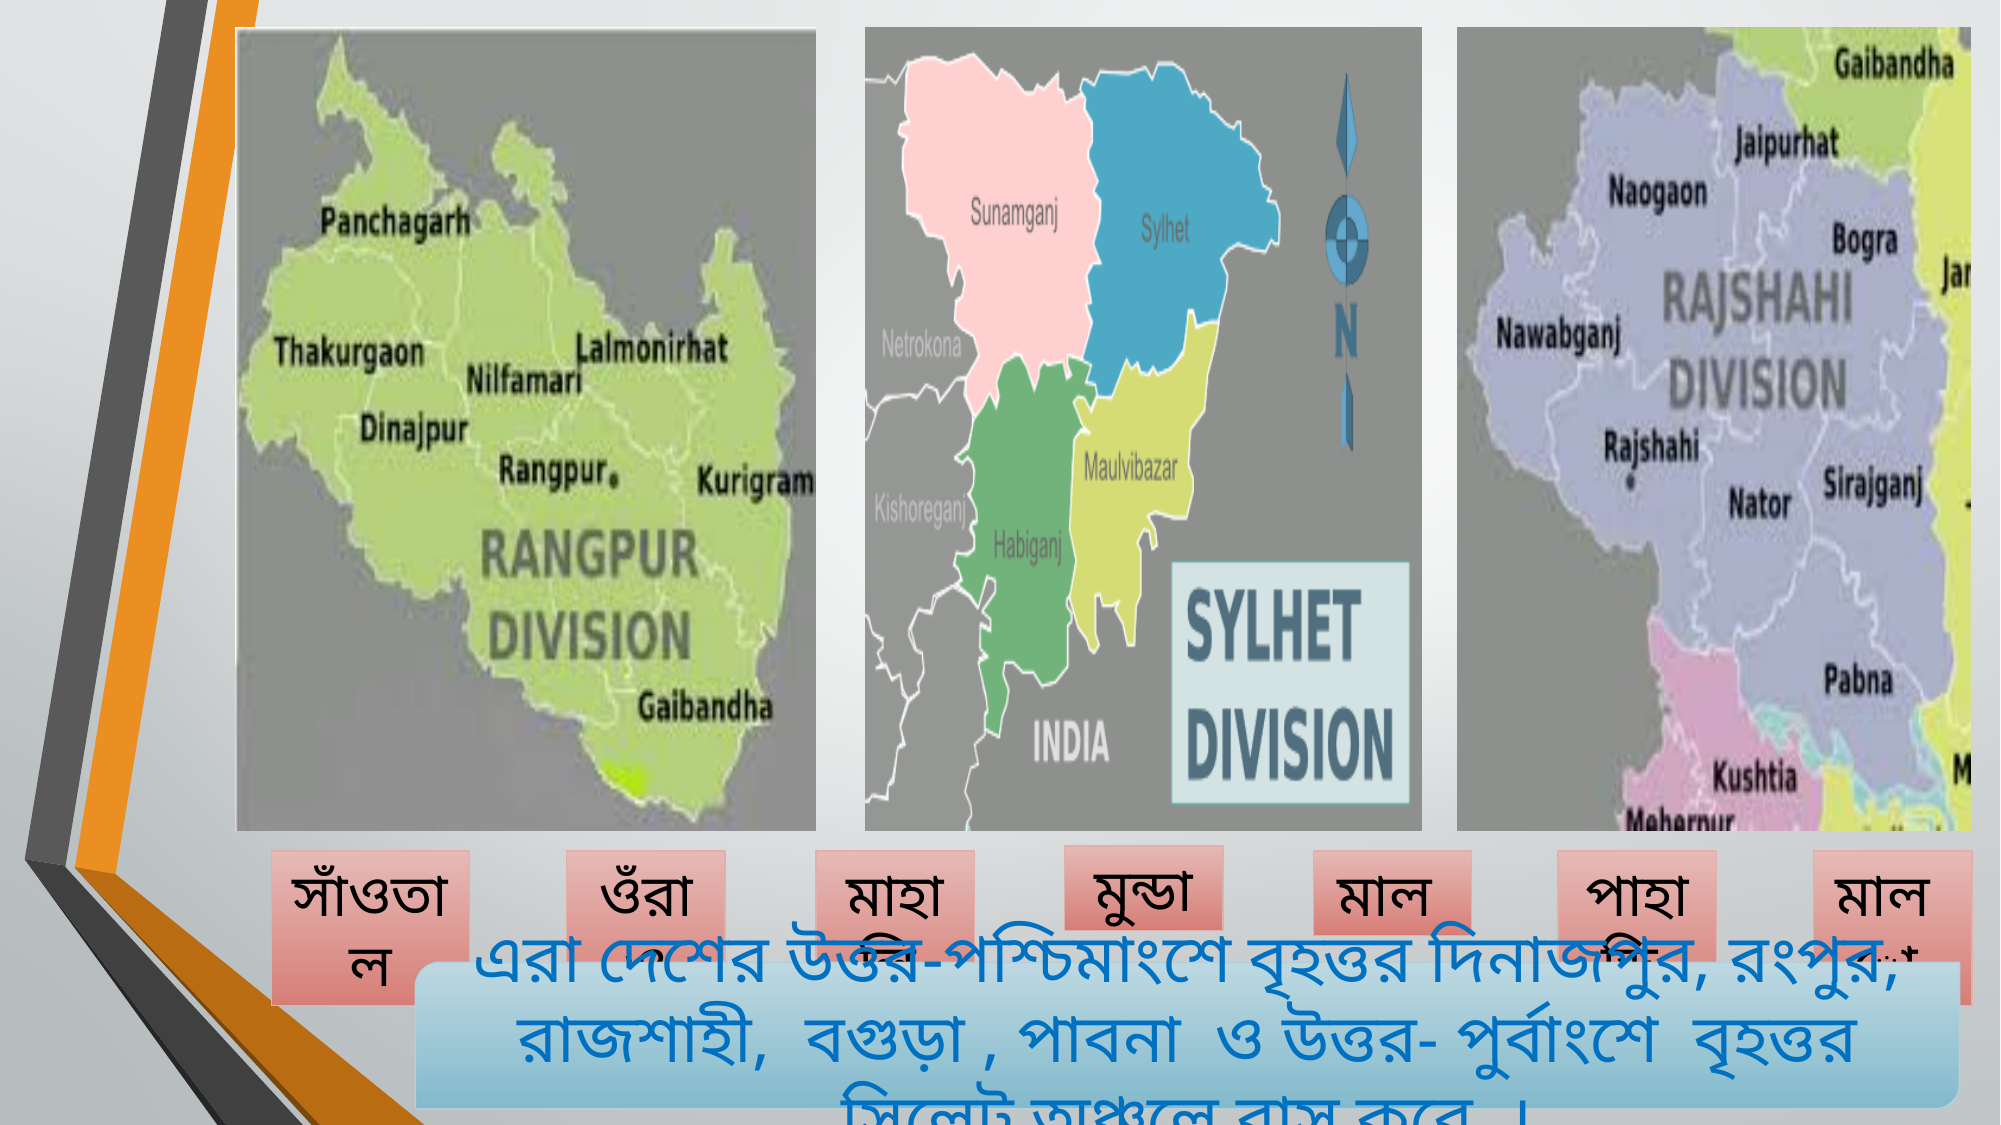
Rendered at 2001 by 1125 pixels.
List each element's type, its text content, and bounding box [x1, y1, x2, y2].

text_box এরা দেশের উত্তর-পশ্চিমাংশে বৃহত্তর দিনাজপুর, রংপুর, রাজশাহী, বগুড়া , পাবনা ও উত্তর- পুর্বাংশে বৃহত্তর সিলেট অঞ্চলে বাস করে । [414, 961, 1961, 1110]
text_box ওঁরাও [566, 850, 726, 961]
picture [1456, 27, 1972, 831]
picture [235, 27, 817, 831]
text_box মাল [1313, 850, 1472, 936]
text_box মালো [1813, 850, 1973, 1006]
text_box সাঁওতাল [271, 850, 470, 1006]
text_box মাহালি [815, 850, 975, 961]
text_box মুন্ডা [1064, 845, 1224, 931]
text_box পাহাড়ি [1557, 850, 1717, 961]
picture [865, 27, 1422, 831]
